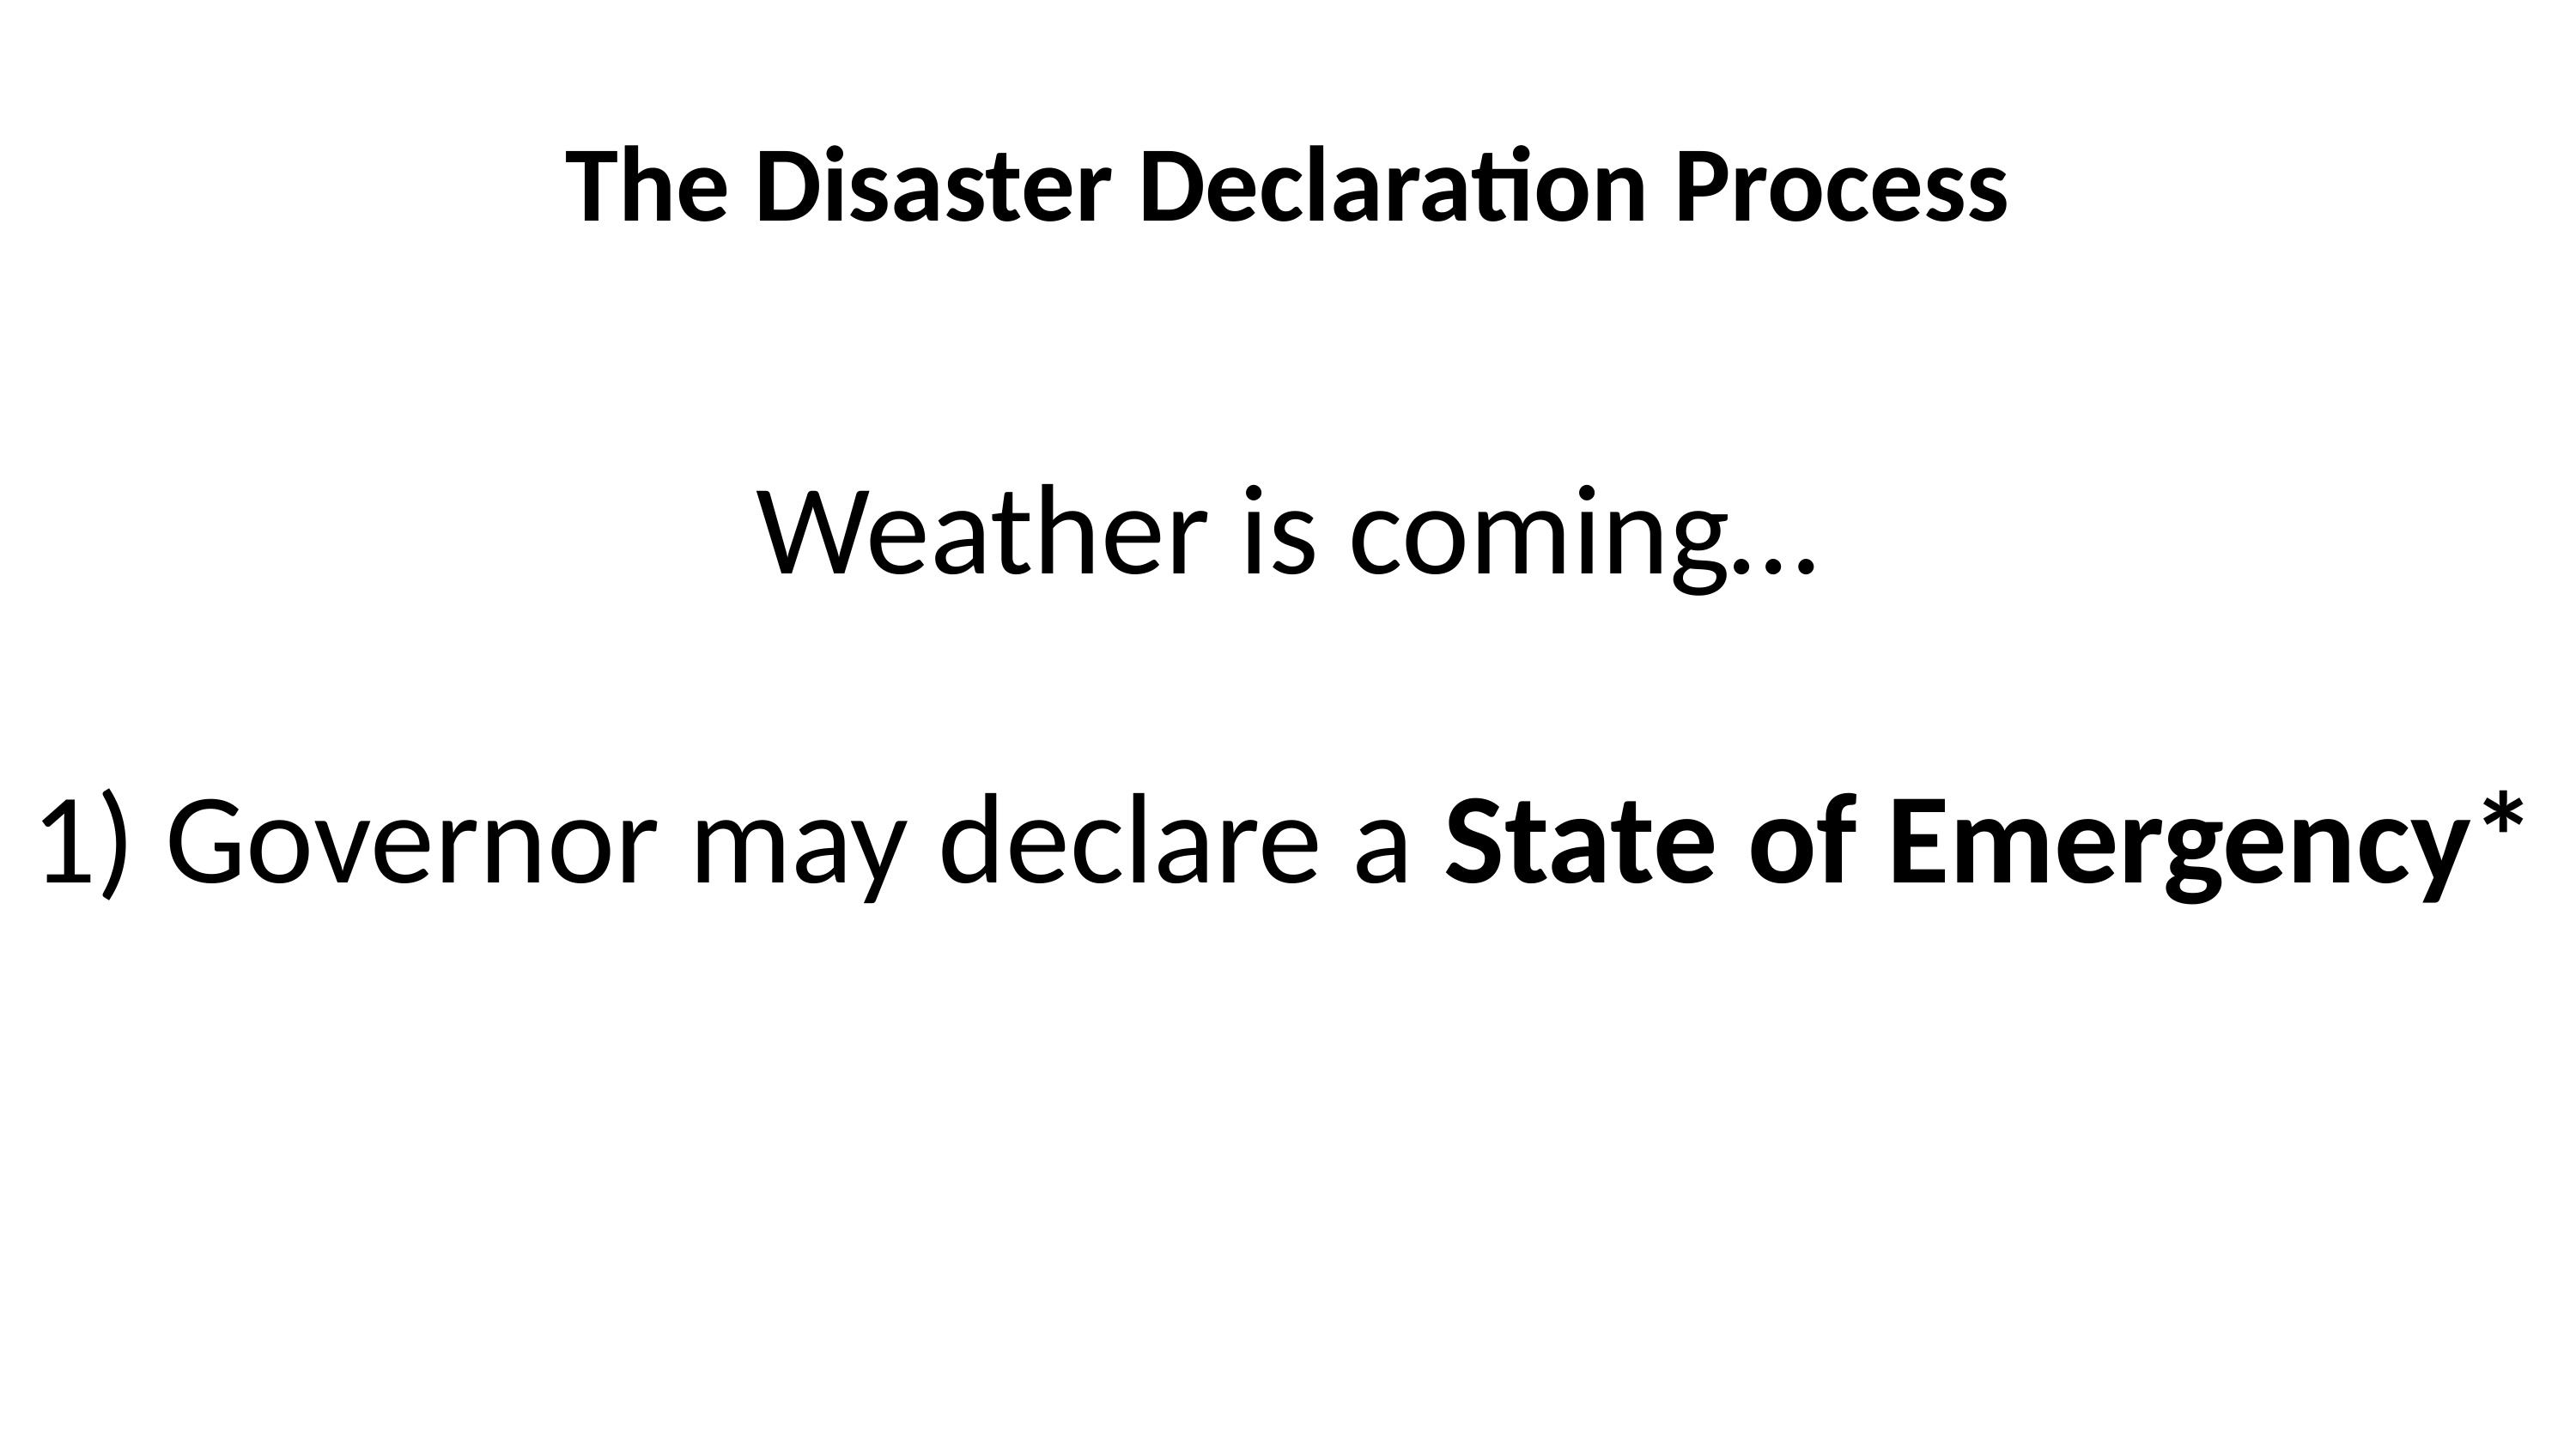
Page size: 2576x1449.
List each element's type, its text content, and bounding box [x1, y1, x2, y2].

text_box The Disaster Declaration Process [144, 106, 2432, 249]
text_box Weather is coming… 1) Governor may declare a State of Emergency* [18, 439, 2558, 916]
